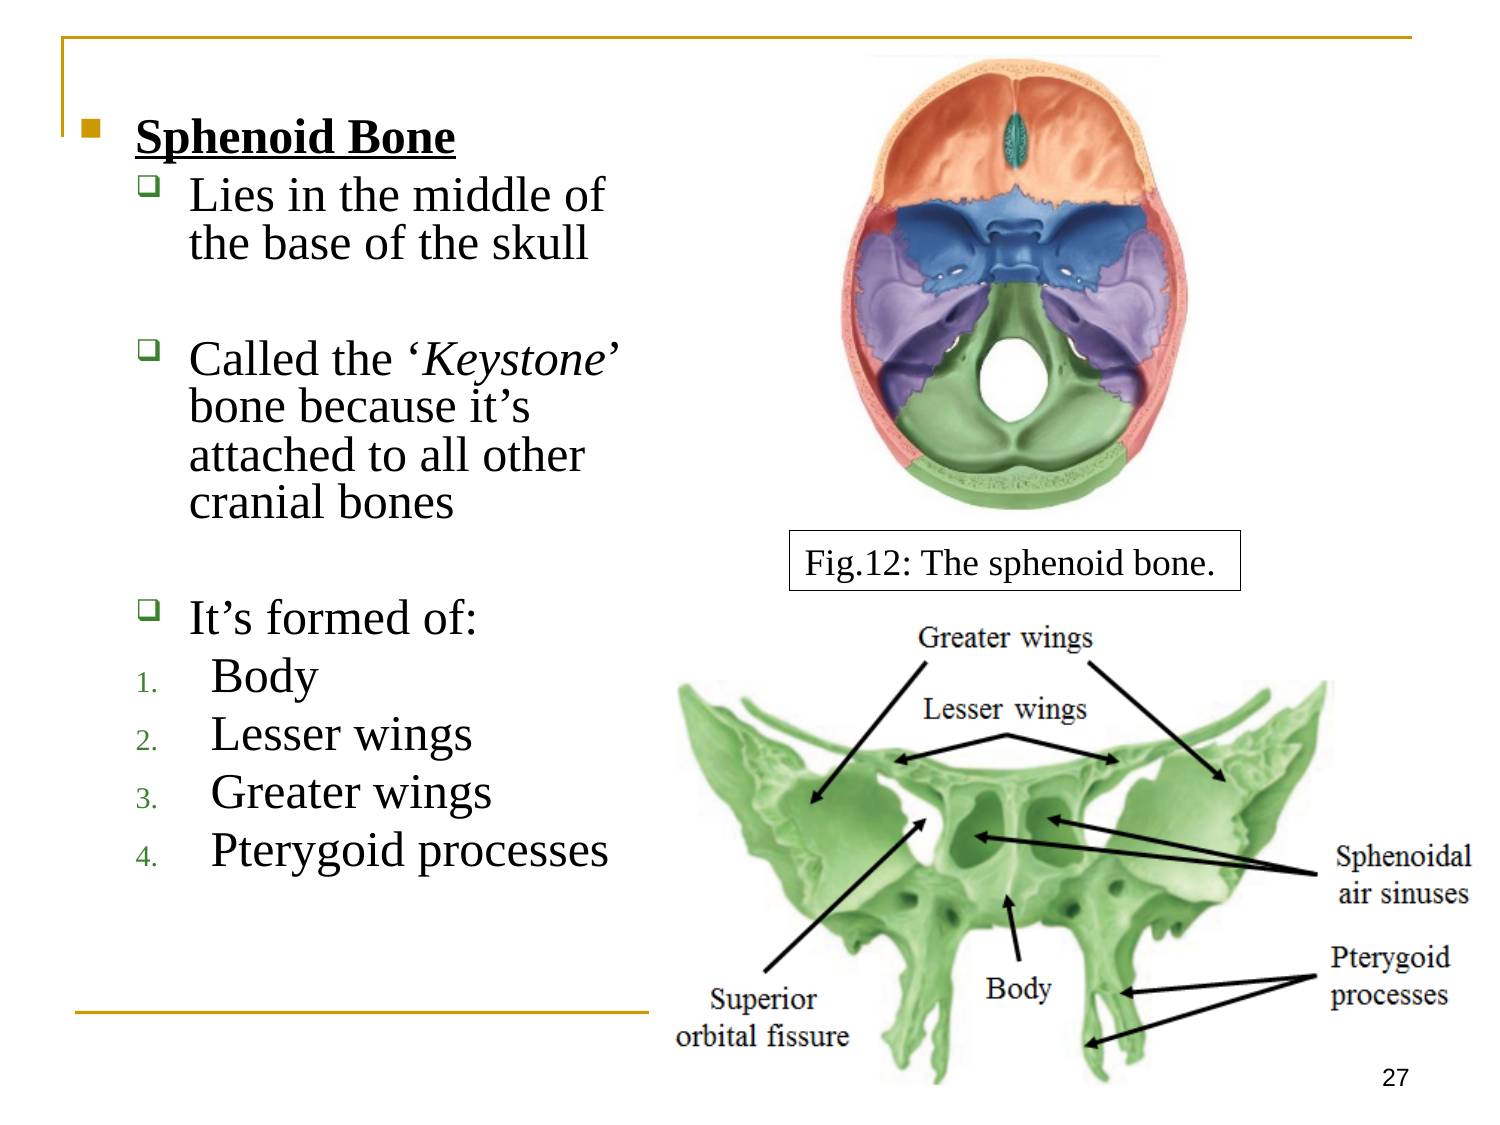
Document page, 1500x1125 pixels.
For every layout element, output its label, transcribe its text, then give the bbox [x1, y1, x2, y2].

picture [839, 55, 1191, 517]
picture [649, 609, 1480, 1100]
text_box Sphenoid Bone Lies in the middle of the base of the skull Called the ‘Keystone’ bone because it’s attached to all other cranial bones It’s formed of: Body Lesser wings Greater wings Pterygoid processes [64, 107, 682, 884]
text_box Fig.12: The sphenoid bone. [789, 530, 1241, 591]
